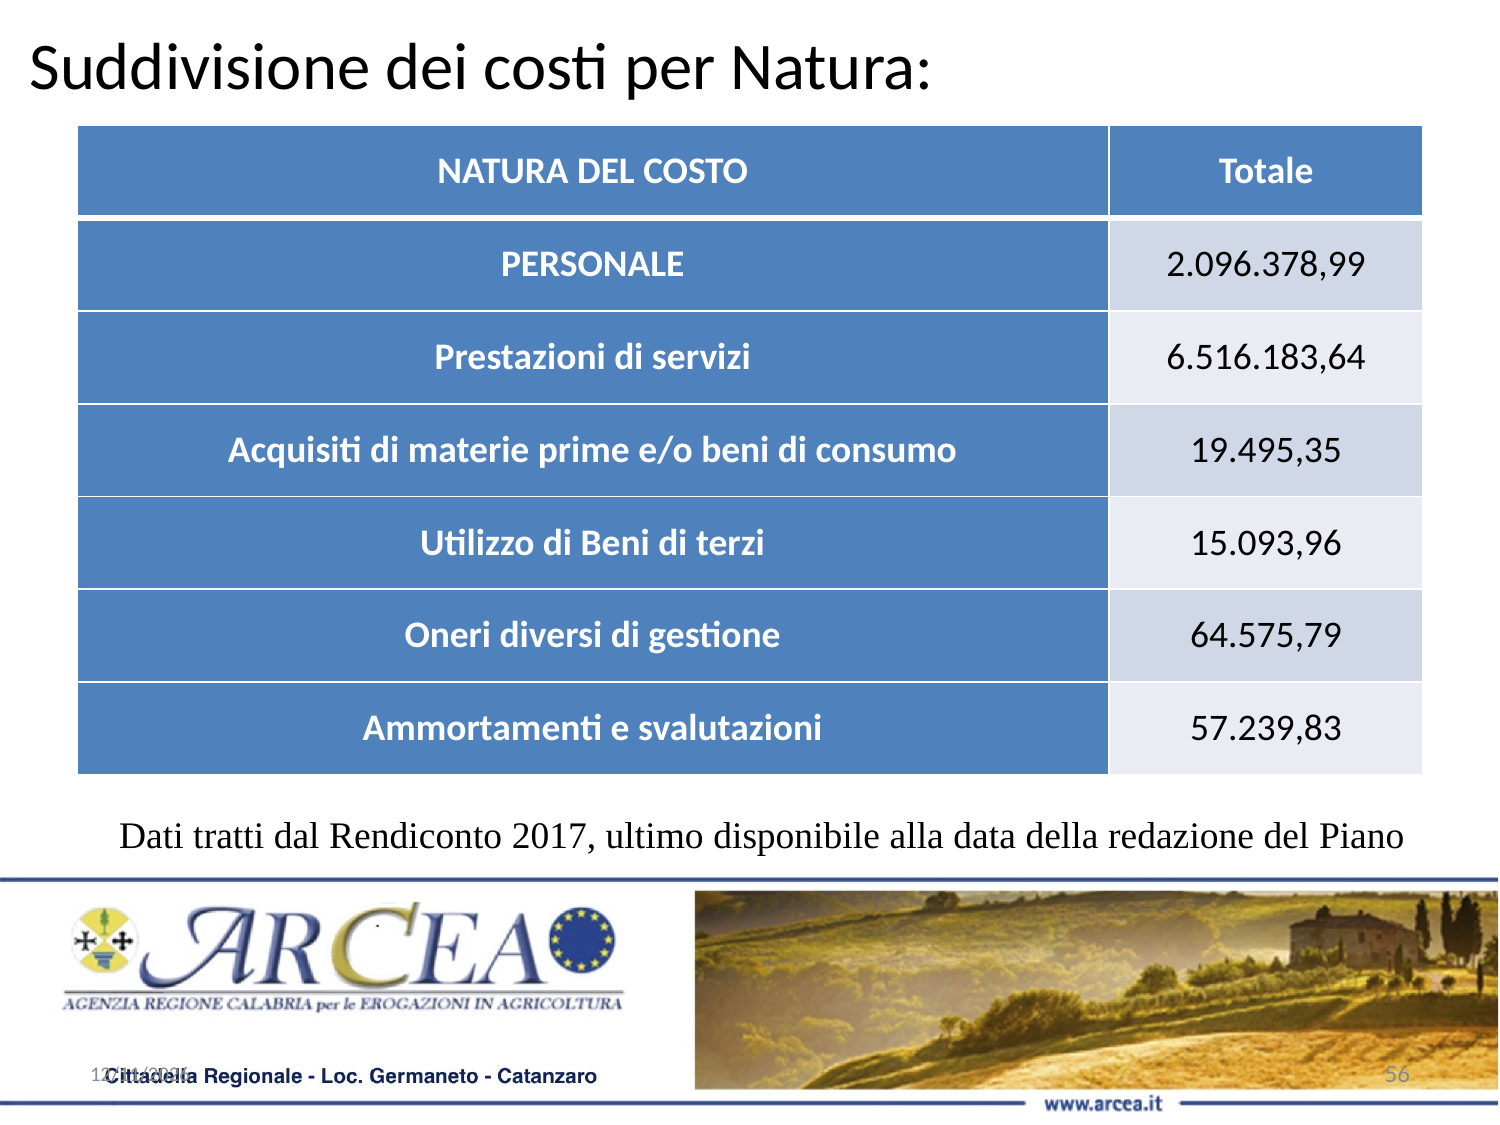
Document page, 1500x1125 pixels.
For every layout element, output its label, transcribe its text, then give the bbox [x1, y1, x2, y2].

table_cell 57.239,83 [1110, 683, 1422, 774]
table_header NATURA DEL COSTO [78, 126, 1108, 215]
table_cell Ammortamenti e svalutazioni [78, 683, 1108, 774]
table_cell Prestazioni di servizi [78, 312, 1108, 403]
picture [0, 871, 1499, 1125]
slide_number 56 [1074, 1042, 1425, 1103]
table_cell Oneri diversi di gestione [78, 590, 1108, 681]
table_cell Utilizzo di Beni di terzi [78, 497, 1108, 588]
table_cell Acquisiti di materie prime e/o beni di consumo [78, 405, 1108, 496]
table_cell PERSONALE [78, 221, 1108, 310]
table_cell 15.093,96 [1110, 497, 1422, 588]
table_cell 64.575,79 [1110, 590, 1422, 681]
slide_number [75, 1042, 425, 1103]
table_cell 2.096.378,99 [1110, 221, 1422, 310]
table_cell 19.495,35 [1110, 405, 1422, 496]
list Suddivisione dei costi per Natura: [14, 15, 1483, 138]
table_header Totale [1110, 126, 1422, 215]
table_cell 6.516.183,64 [1110, 312, 1422, 403]
text_box Dati tratti dal Rendiconto 2017, ultimo disponibile alla data della redazione del Piano [104, 803, 1422, 864]
